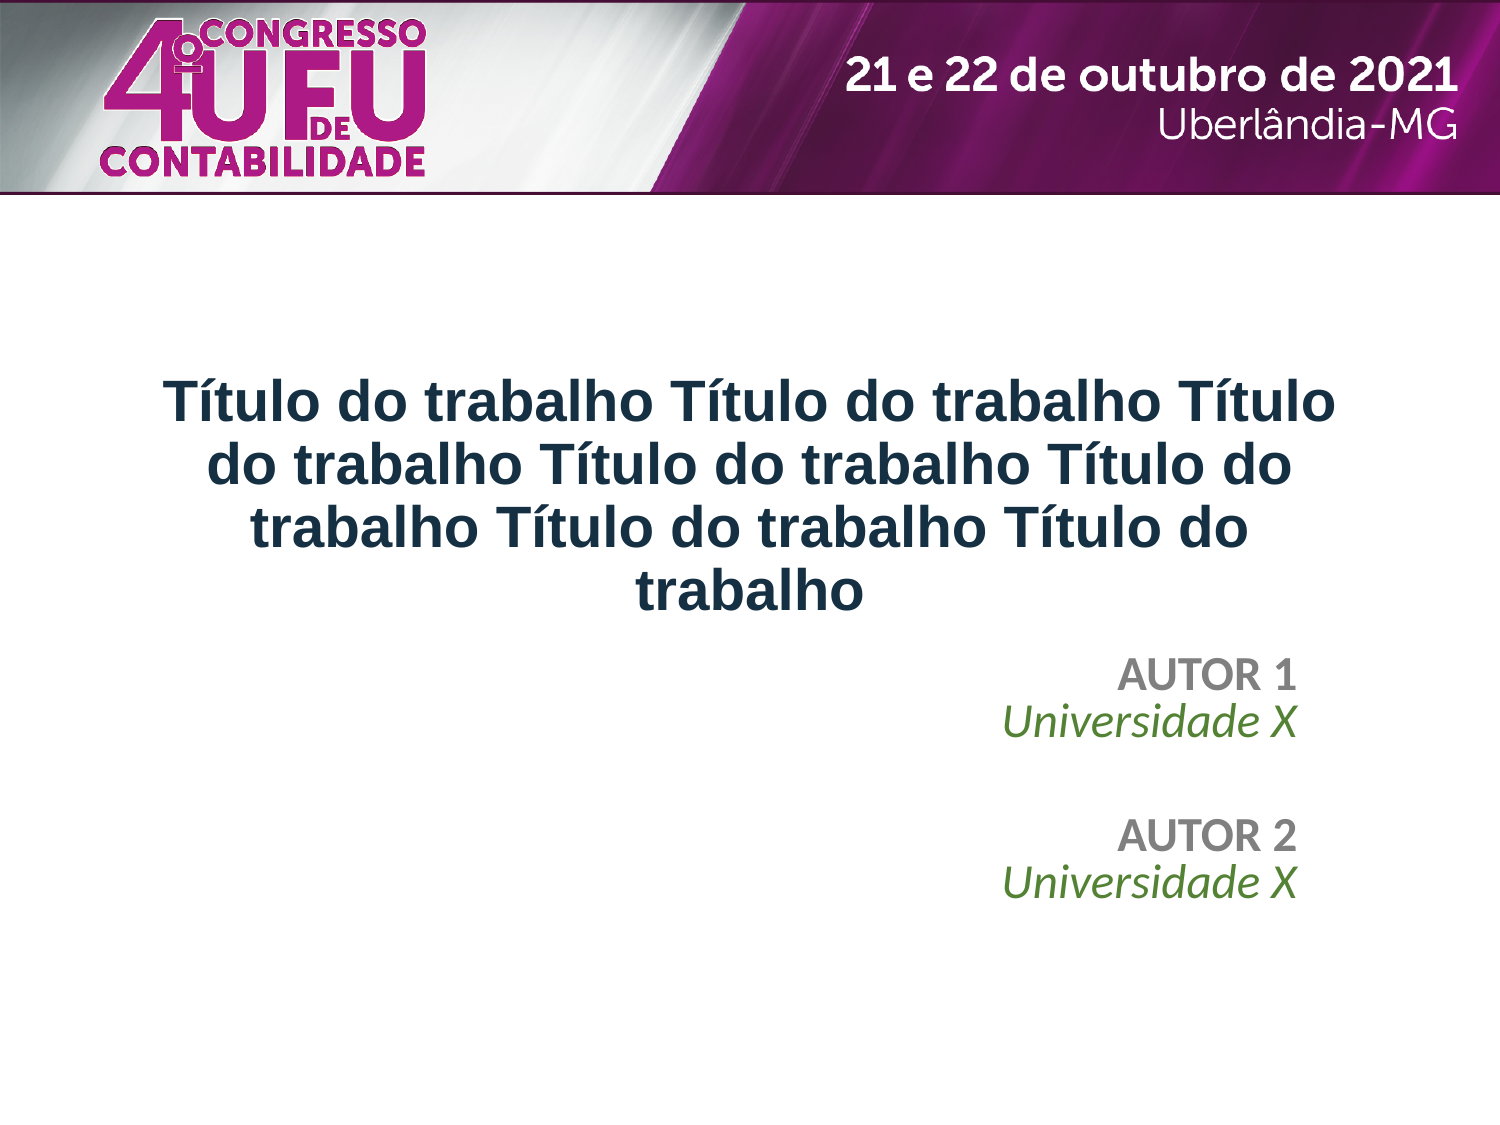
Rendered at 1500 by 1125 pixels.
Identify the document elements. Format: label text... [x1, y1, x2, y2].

picture [0, 0, 1500, 195]
subtitle AUTOR 1 Universidade X AUTOR 2 Universidade X [187, 645, 1313, 918]
title Título do trabalho Título do trabalho Título do trabalho Título do trabalho Título do trabalho Título do trabalho Título do trabalho [112, 238, 1388, 631]
